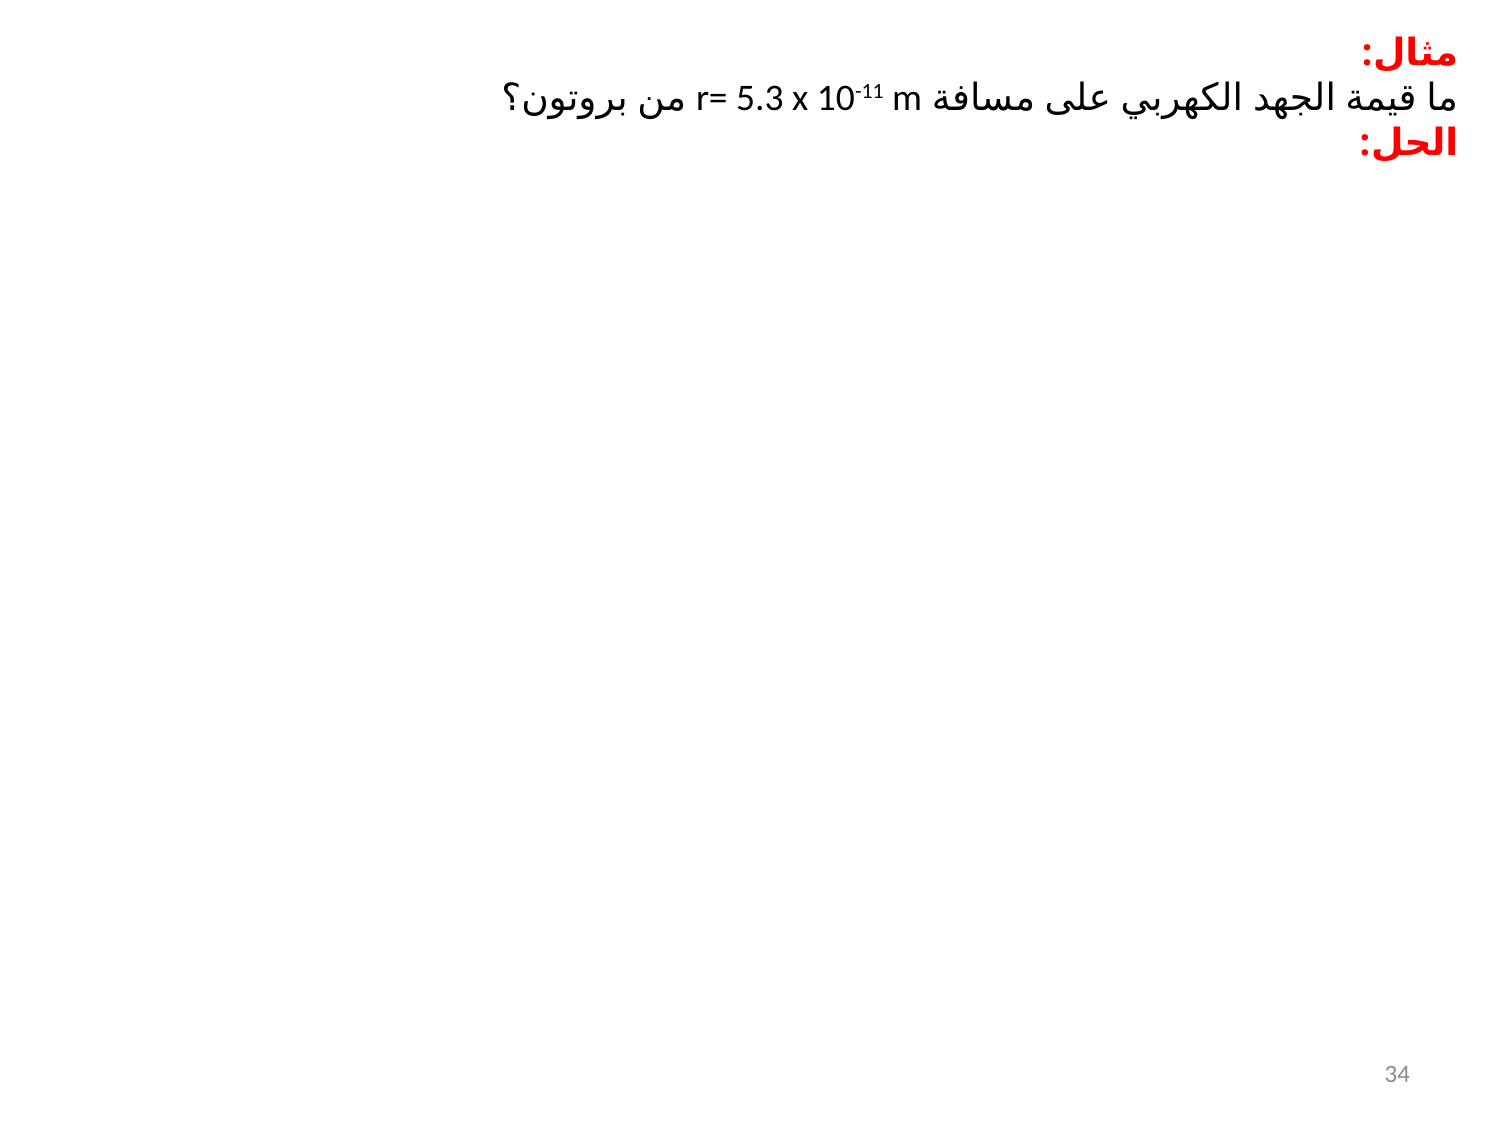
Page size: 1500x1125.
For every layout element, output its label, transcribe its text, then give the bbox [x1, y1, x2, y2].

slide_number 34 [1074, 1042, 1425, 1103]
